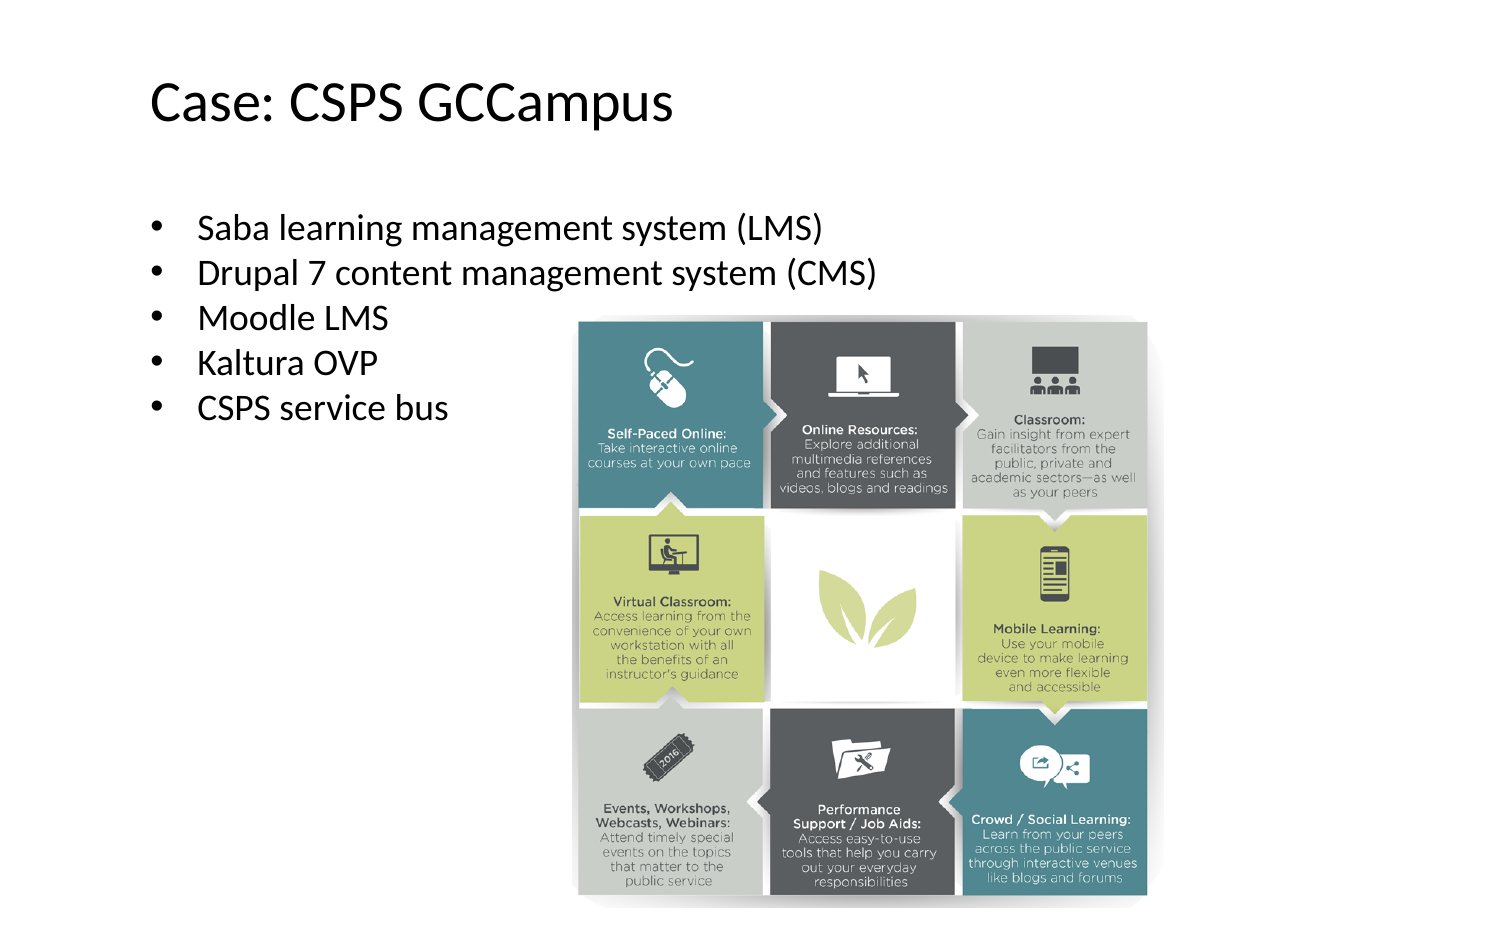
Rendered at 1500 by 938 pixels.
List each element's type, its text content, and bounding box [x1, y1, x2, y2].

picture [572, 314, 1164, 908]
text_box Case: CSPS GCCampus Saba learning management system (LMS) Drupal 7 content management system (CMS) Moodle LMS Kaltura OVP CSPS service bus [135, 55, 1164, 435]
